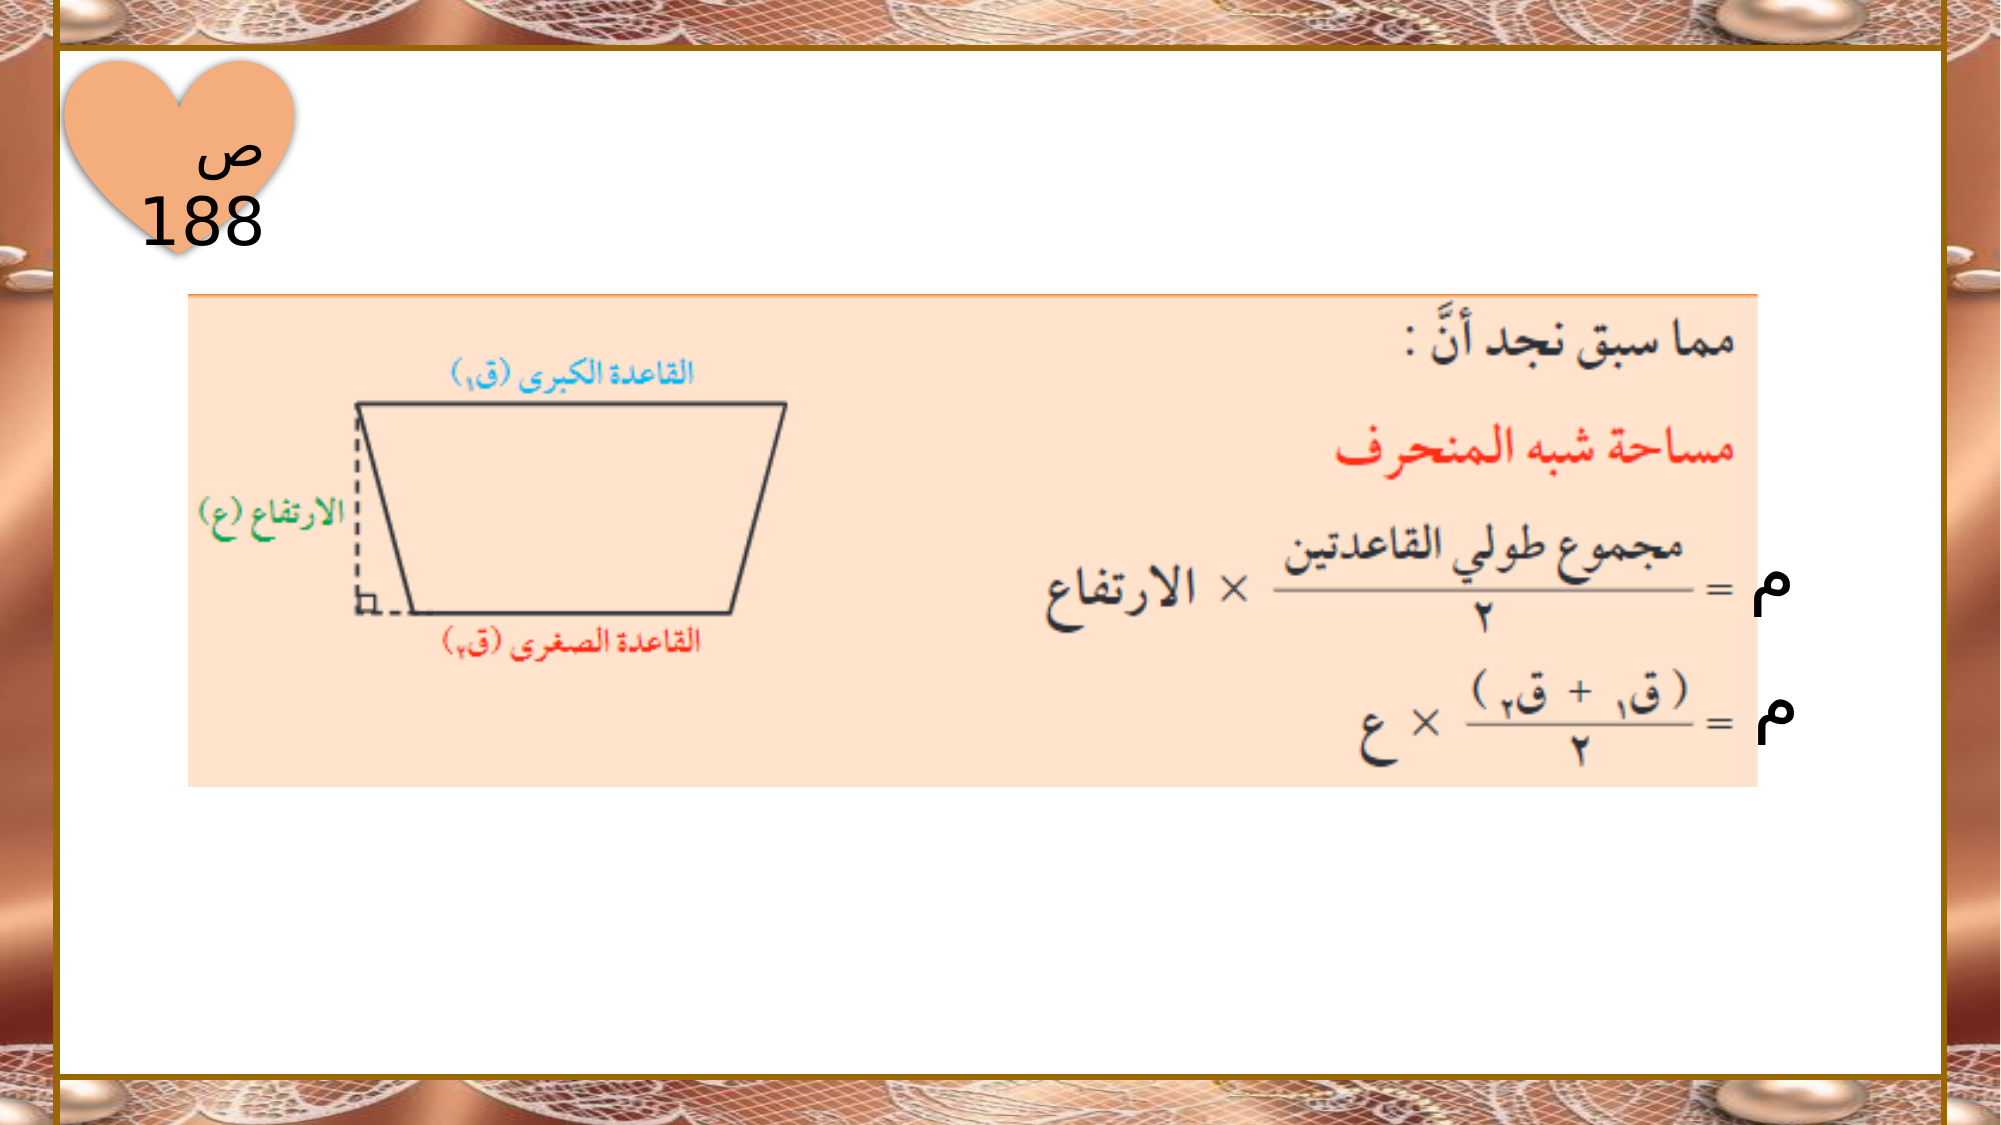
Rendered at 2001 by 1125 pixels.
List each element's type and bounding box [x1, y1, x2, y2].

text_box [0, 0, 2000, 1125]
text_box [65, 58, 294, 255]
